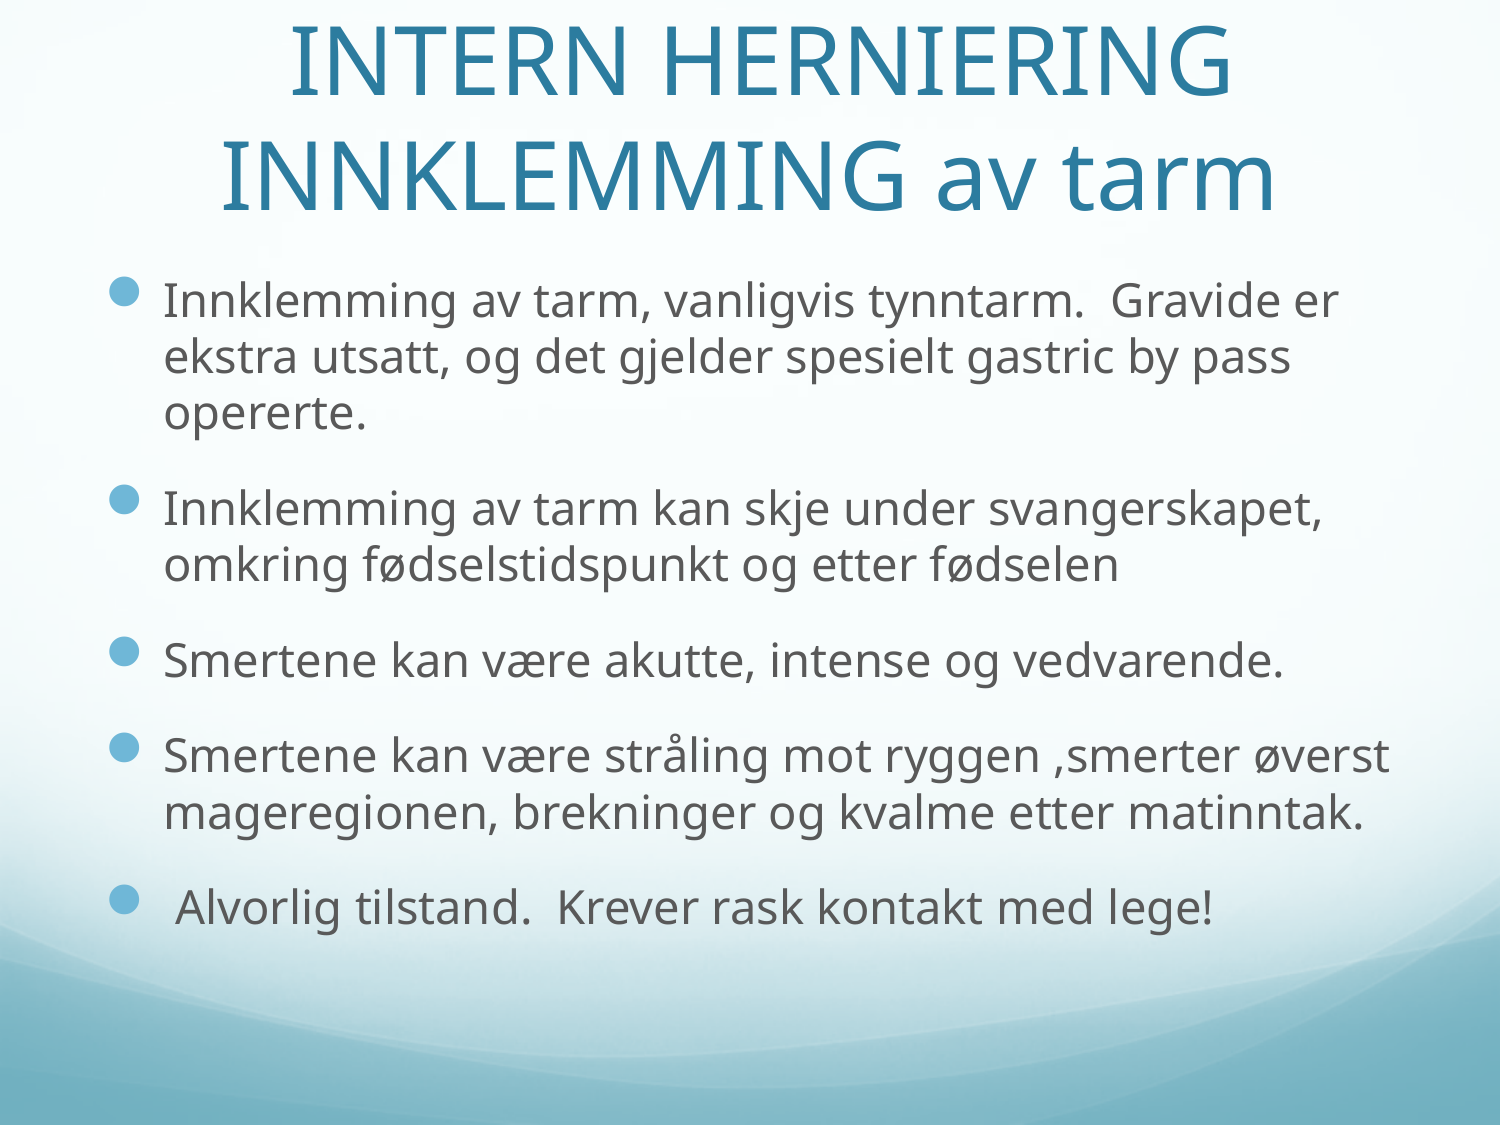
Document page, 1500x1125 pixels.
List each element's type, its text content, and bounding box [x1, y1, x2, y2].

title INTERN HERNIERING INNKLEMMING av tarm [90, 17, 1410, 237]
list Innklemming av tarm, vanligvis tynntarm. Gravide er ekstra utsatt, og det gjelder spesielt gastric by pass opererte. Innklemming av tarm kan skje under svangerskapet, omkring fødselstidspunkt og etter fødselen Smertene kan være akutte, intense og vedvarende. Smertene kan være stråling mot ryggen ,smerter øverst mageregionen, brekninger og kvalme etter matinntak. Alvorlig tilstand. Krever rask kontakt med lege! [90, 262, 1410, 975]
